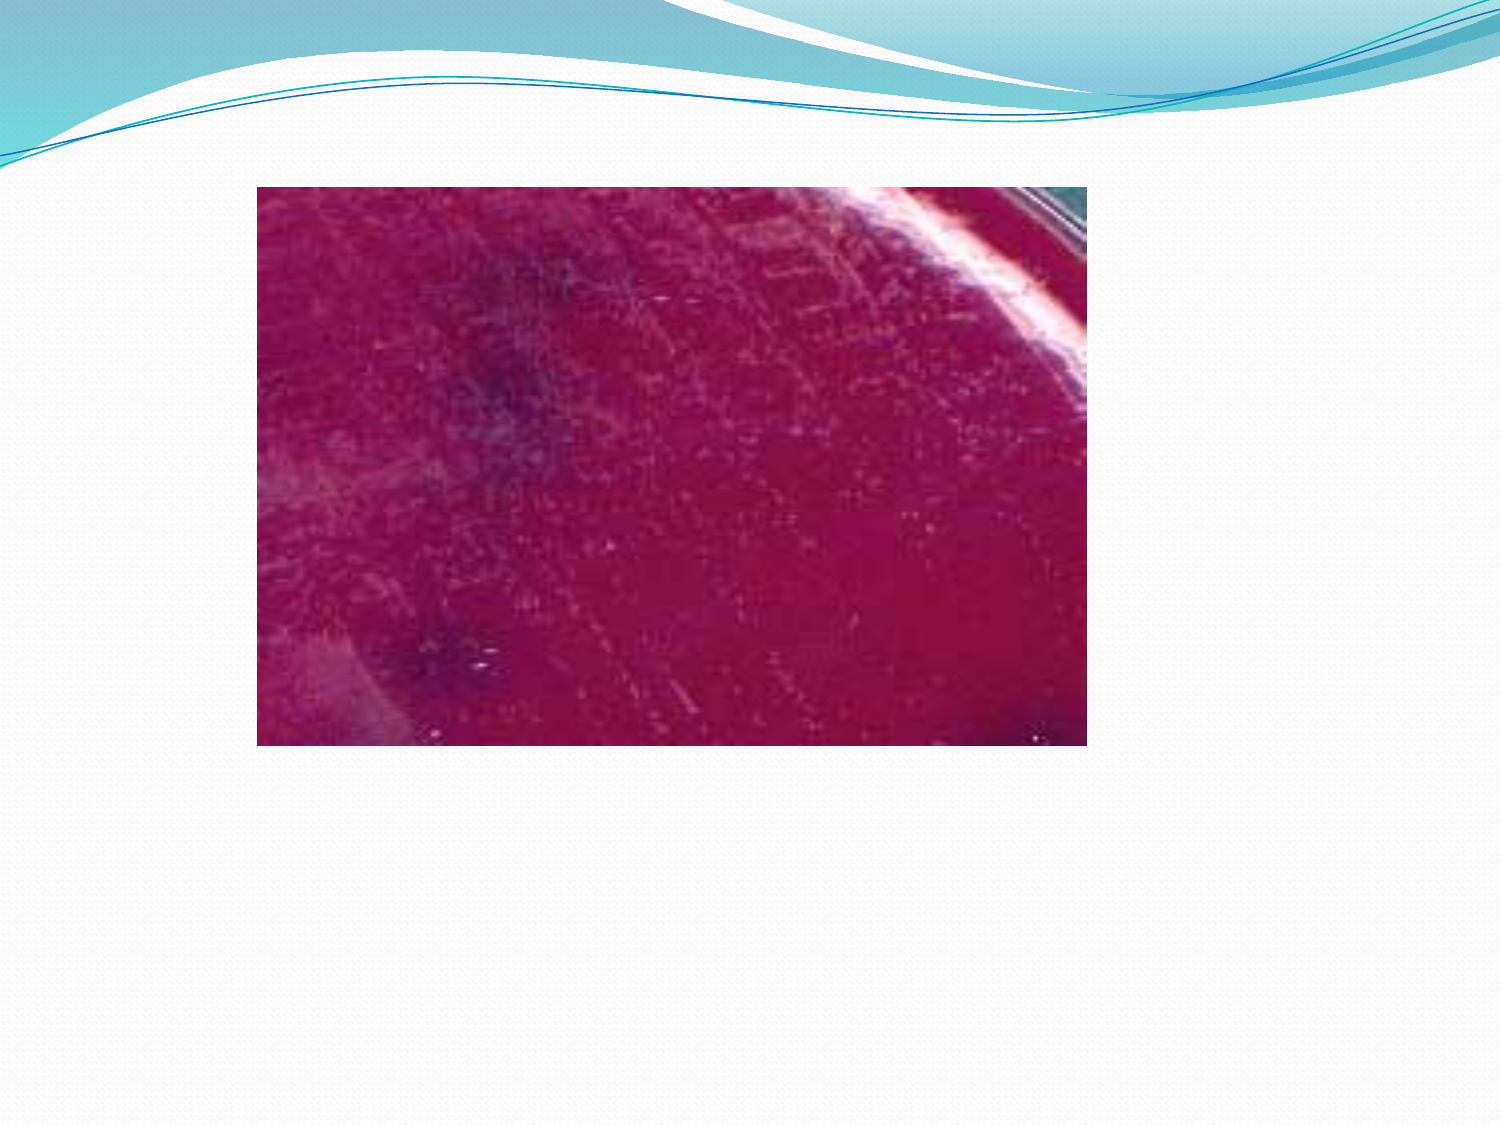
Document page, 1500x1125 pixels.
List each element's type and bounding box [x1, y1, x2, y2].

picture [257, 187, 1087, 746]
